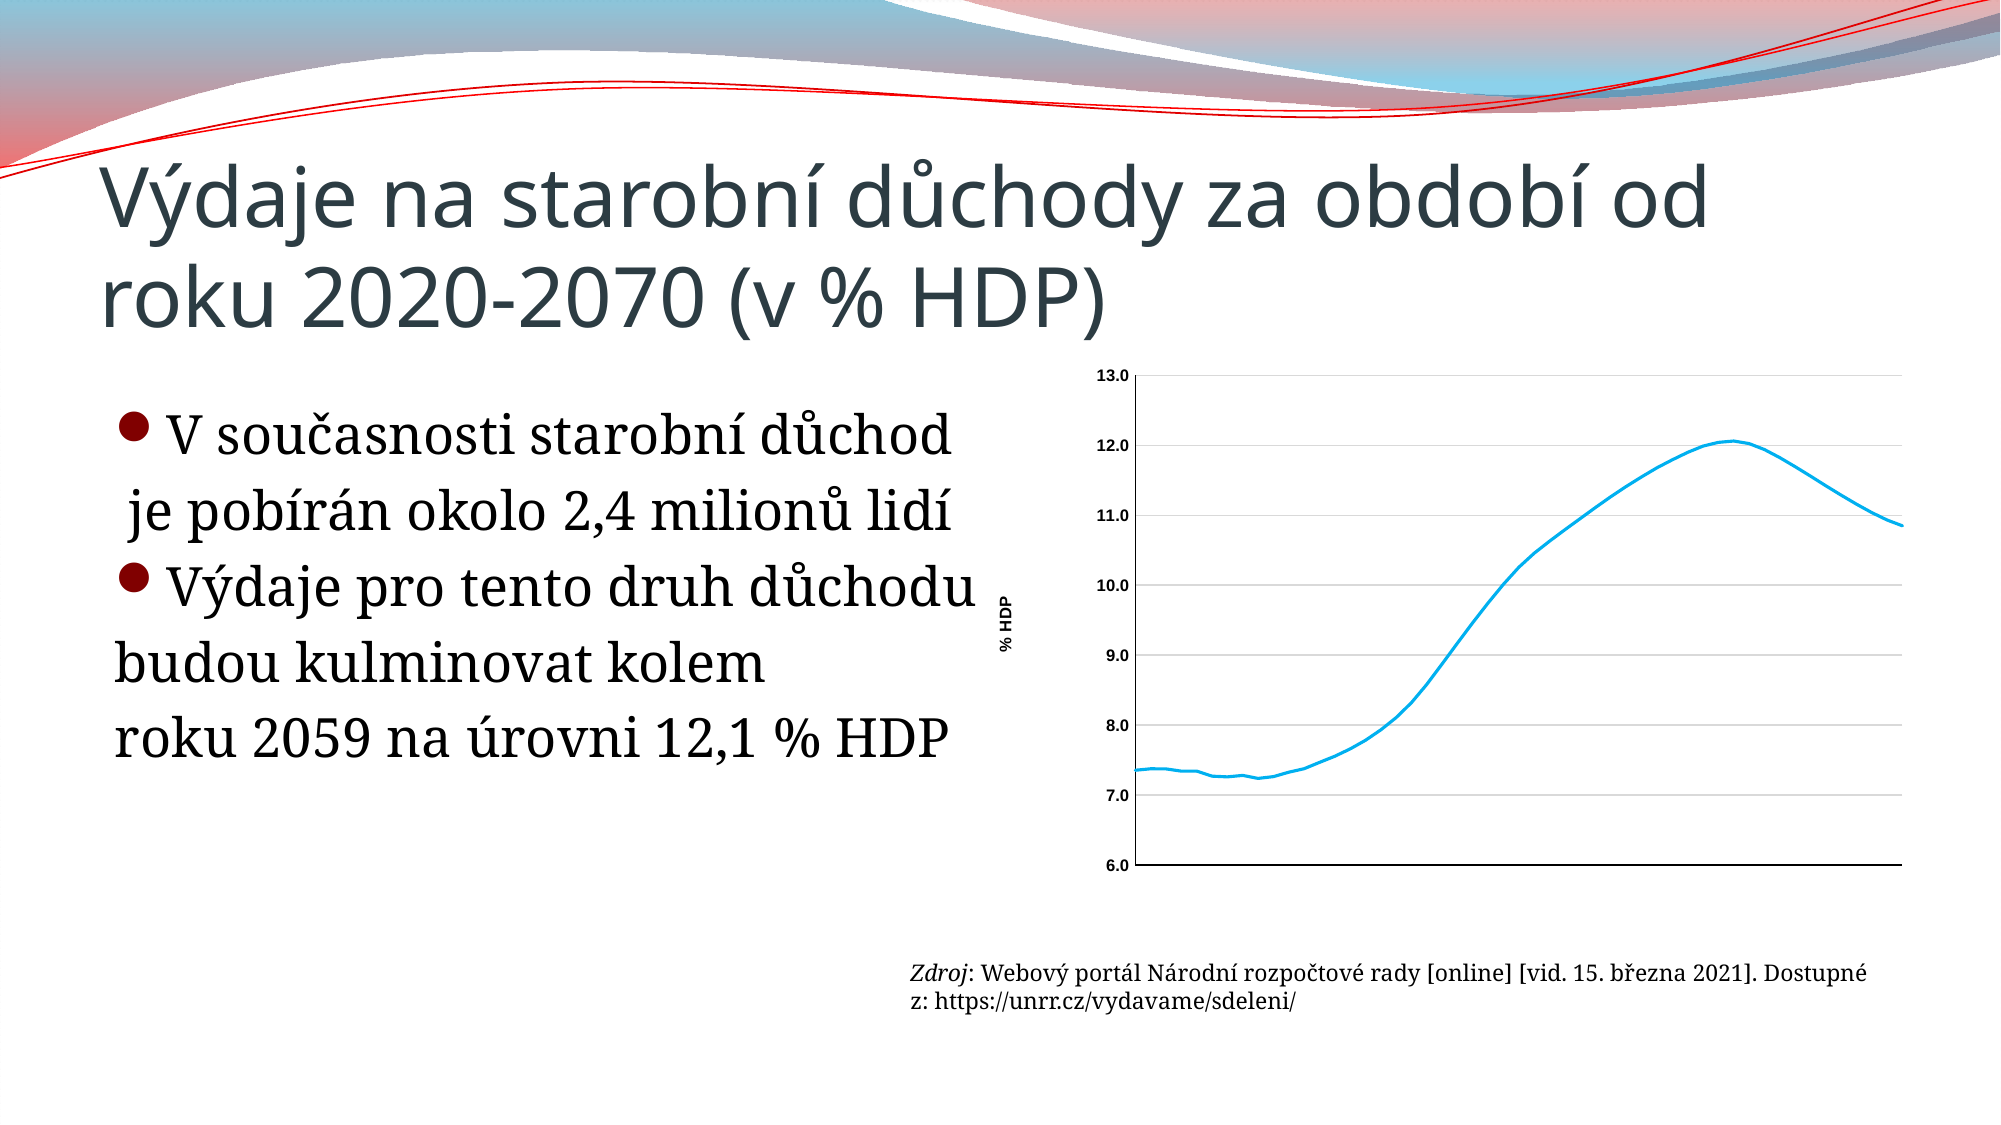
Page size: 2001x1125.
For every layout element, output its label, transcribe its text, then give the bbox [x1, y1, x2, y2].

list V současnosti starobní důchod je pobírán okolo 2,4 milionů lidí Výdaje pro tento druh důchodu budou kulminovat kolem roku 2059 na úrovni 12,1 % HDP [99, 317, 1900, 1038]
chart [983, 364, 1963, 900]
text_box Zdroj: Webový portál Národní rozpočtové rady [online] [vid. 15. března 2021]. Dostupné z: https://unrr.cz/vydavame/sdeleni/ [895, 951, 1888, 1066]
title Výdaje na starobní důchody za období od roku 2020-2070 (v % HDP) [99, 157, 1900, 317]
